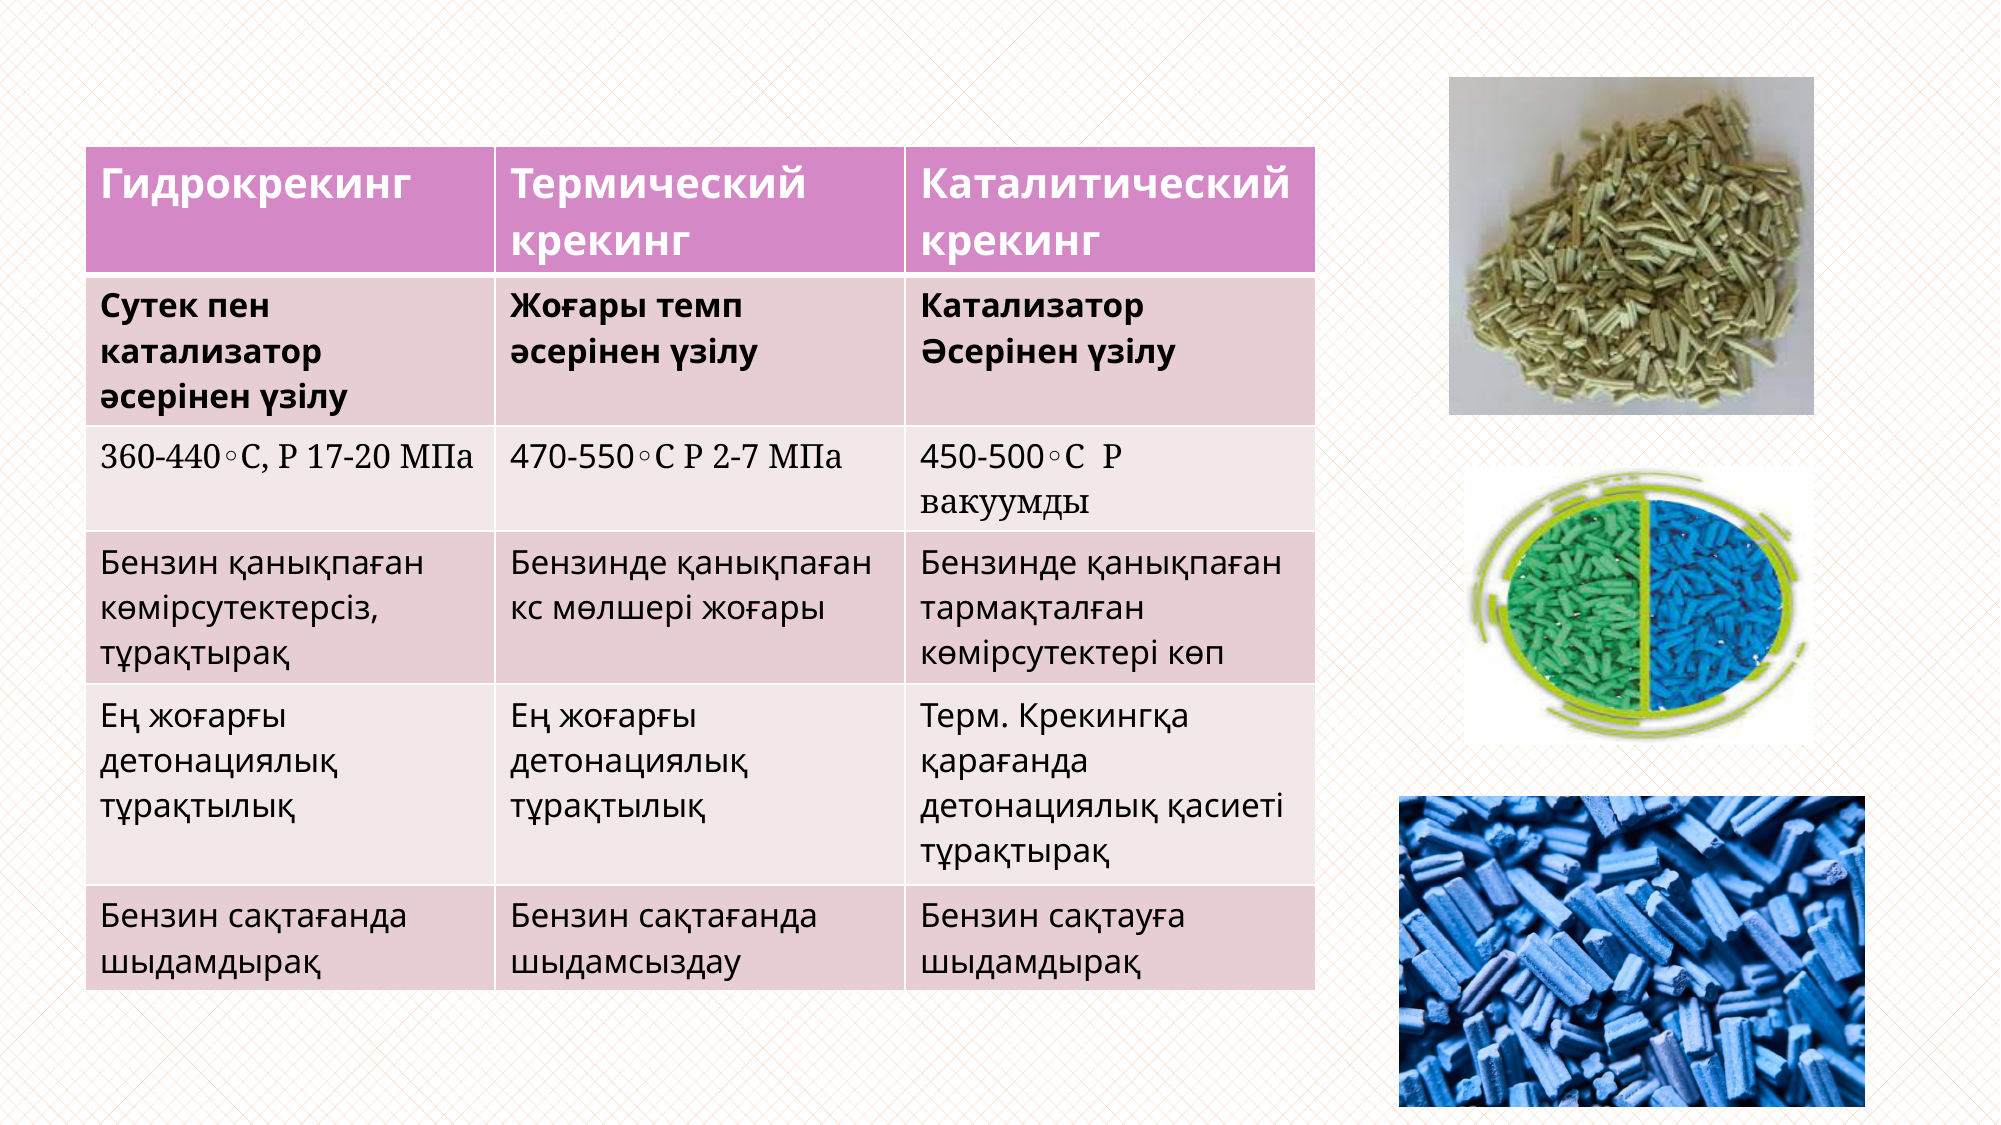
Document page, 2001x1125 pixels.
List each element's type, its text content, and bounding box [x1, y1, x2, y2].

picture [1399, 796, 1865, 1107]
picture [1464, 466, 1814, 745]
table_cell 450-500◦С Р вакуумды [906, 427, 1315, 530]
picture [1449, 77, 1814, 415]
table_header Гидрокрекинг [86, 147, 494, 272]
table_cell Бензин сақтауға шыдамдырақ [906, 886, 1315, 990]
table_cell Сутек пен катализатор әсерінен үзілу [86, 278, 494, 425]
table_cell Жоғары темп әсерінен үзілу [496, 278, 904, 425]
table_cell 360-440◦С, Р 17-20 МПа [86, 427, 494, 530]
table_cell Ең жоғарғы детонациялық тұрақтылық [86, 685, 494, 884]
table_cell Ең жоғарғы детонациялық тұрақтылық [496, 685, 904, 884]
table_header Каталитический крекинг [906, 147, 1315, 272]
table_header Термический крекинг [496, 147, 904, 272]
table_cell Бензин сақтағанда шыдамдырақ [86, 886, 494, 990]
table_cell Бензин қанықпаған көмірсутектерсіз, тұрақтырақ [86, 532, 494, 683]
table_cell Бензинде қанықпаған кс мөлшері жоғары [496, 532, 904, 683]
table_cell Катализатор Әсерінен үзілу [906, 278, 1315, 425]
table_cell Терм. Крекингқа қарағанда детонациялық қасиеті тұрақтырақ [906, 685, 1315, 884]
table_cell 470-550◦С Р 2-7 МПа [496, 427, 904, 530]
table_cell Бензинде қанықпаған тармақталған көмірсутектері көп [906, 532, 1315, 683]
table_cell Бензин сақтағанда шыдамсыздау [496, 886, 904, 990]
